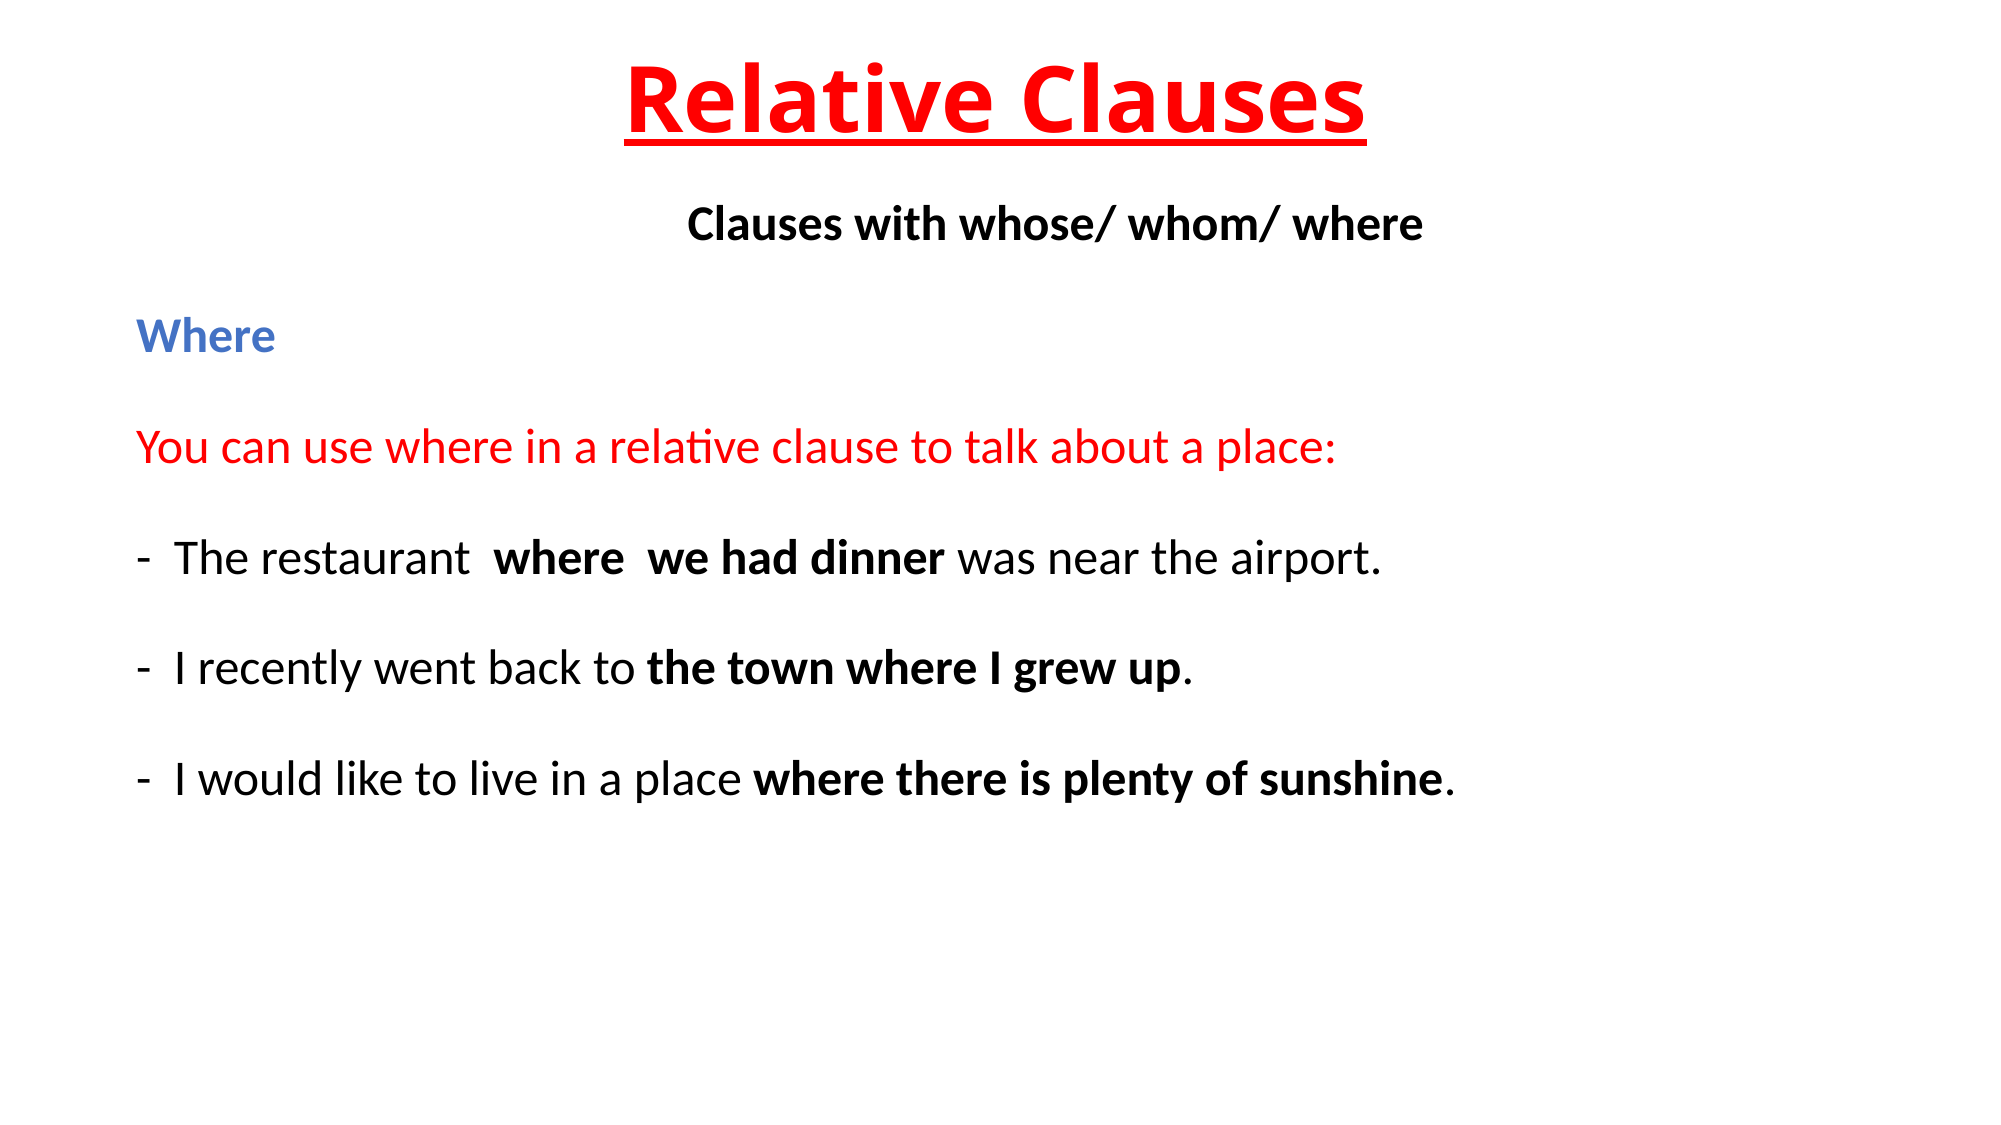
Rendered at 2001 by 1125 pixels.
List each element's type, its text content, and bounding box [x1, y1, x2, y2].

title Relative Clauses [50, 56, 1941, 160]
subtitle Clauses with whose/ whom/ where Where You can use where in a relative clause to talk about a place: - The restaurant where we had dinner was near the airport. - I recently went back to the town where I grew up. - I would like to live in a place where there is plenty of sunshine. [121, 190, 1952, 1088]
